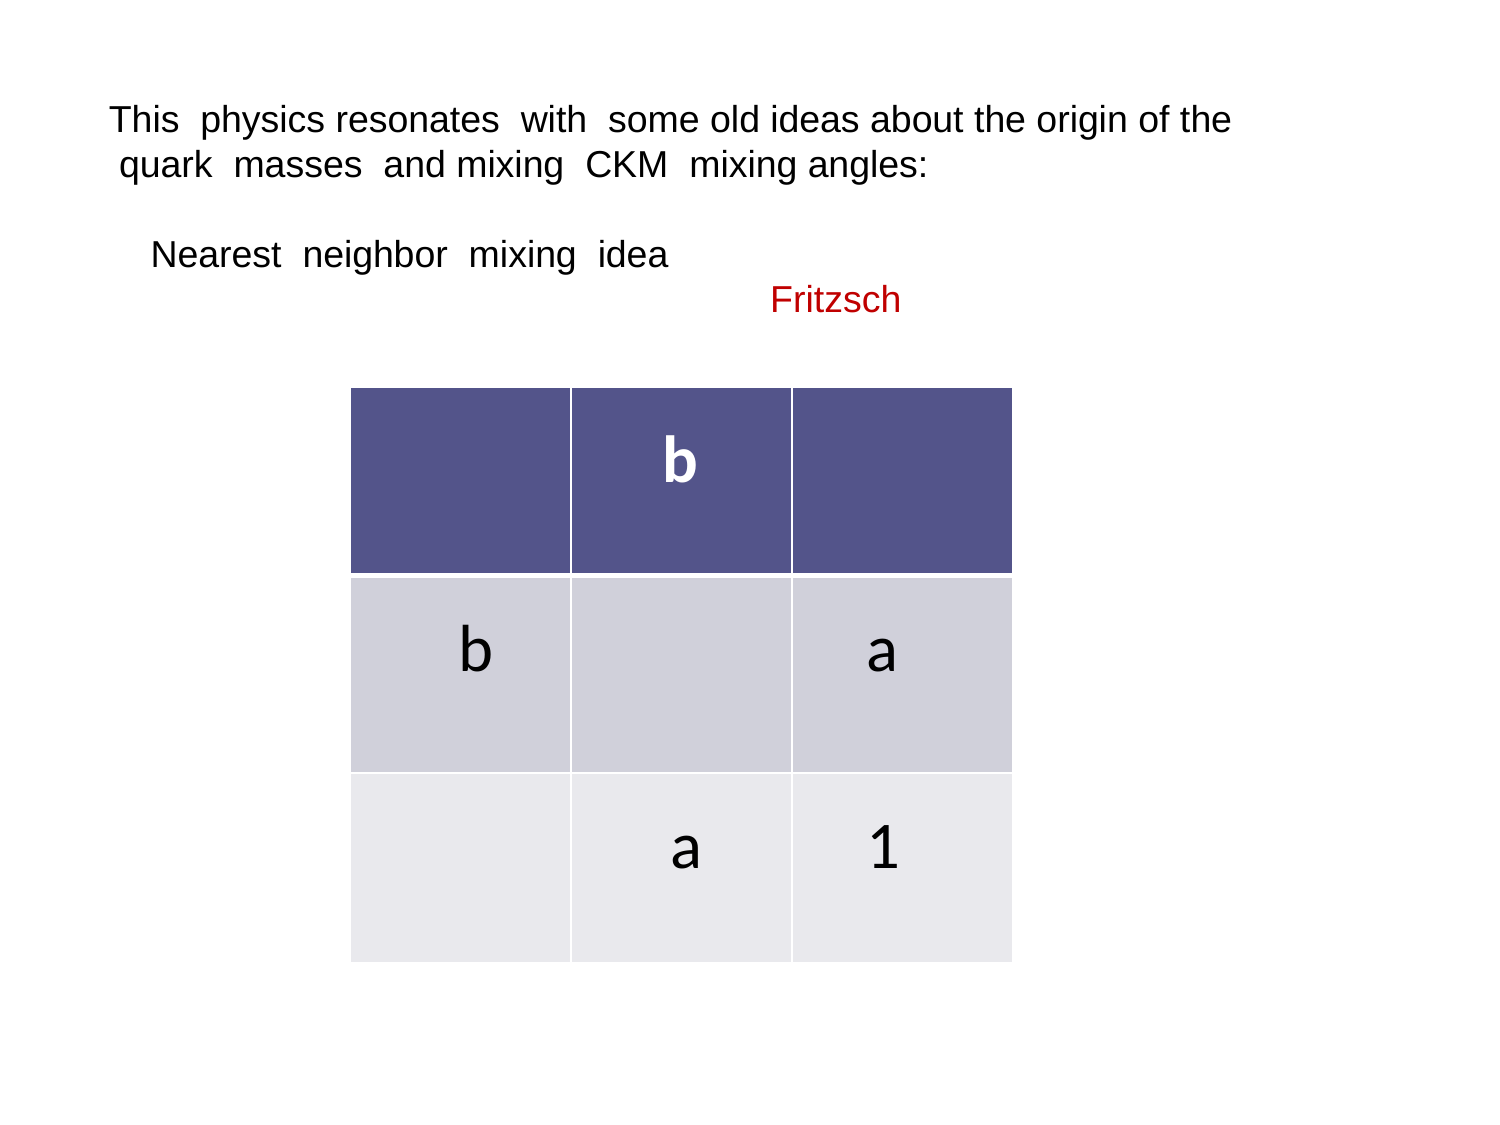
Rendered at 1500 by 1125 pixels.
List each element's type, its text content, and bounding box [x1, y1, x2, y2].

text_box This physics resonates with some old ideas about the origin of the quark masses and mixing CKM mixing angles: Nearest neighbor mixing idea Fritzsch [93, 87, 1258, 733]
table_header [351, 388, 570, 573]
table_cell a [793, 578, 1012, 772]
table_cell [572, 578, 791, 772]
table_cell a [572, 774, 791, 962]
table_cell [351, 774, 570, 962]
table_header [793, 388, 1012, 573]
table_header b [572, 388, 791, 573]
table_cell 1 [793, 774, 1012, 962]
table_cell b [351, 578, 570, 772]
